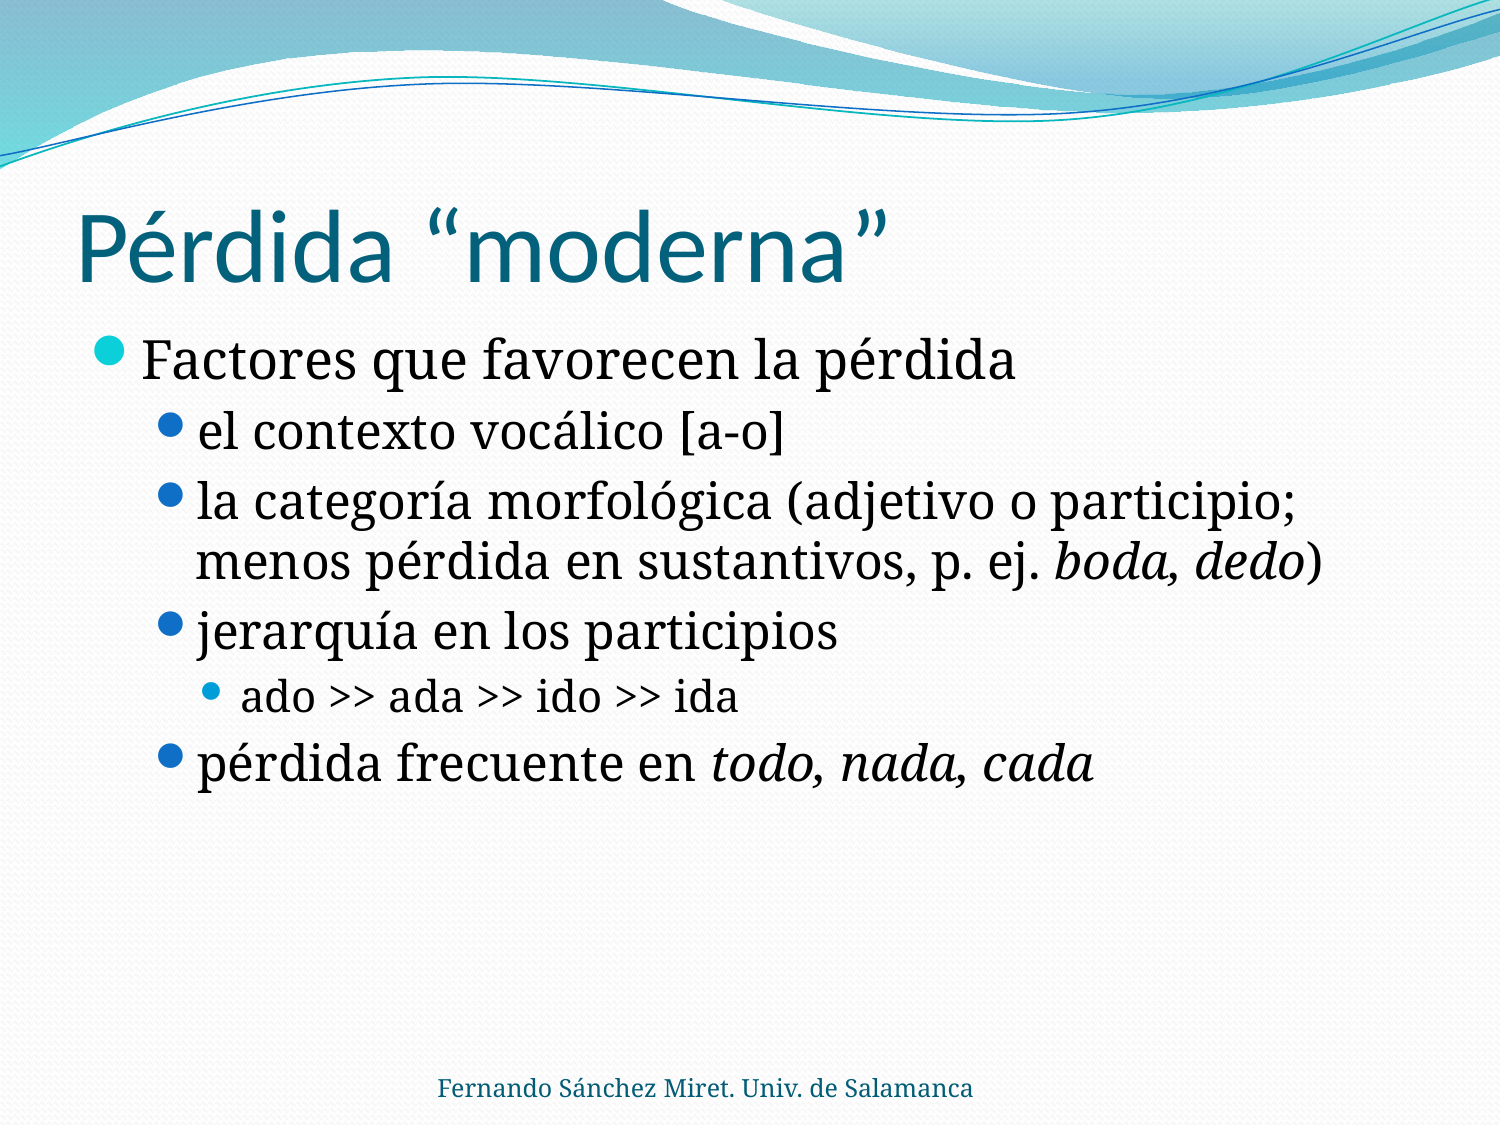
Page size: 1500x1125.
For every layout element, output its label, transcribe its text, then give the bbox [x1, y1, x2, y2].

title Pérdida “moderna” [74, 115, 1426, 304]
footer Fernando Sánchez Miret. Univ. de Salamanca [437, 1042, 988, 1103]
list Factores que favorecen la pérdida el contexto vocálico [a-o] la categoría morfológica (adjetivo o participio; menos pérdida en sustantivos, p. ej. boda, dedo) jerarquía en los participios ado >> ada >> ido >> ida pérdida frecuente en todo, nada, cada [74, 317, 1426, 1038]
